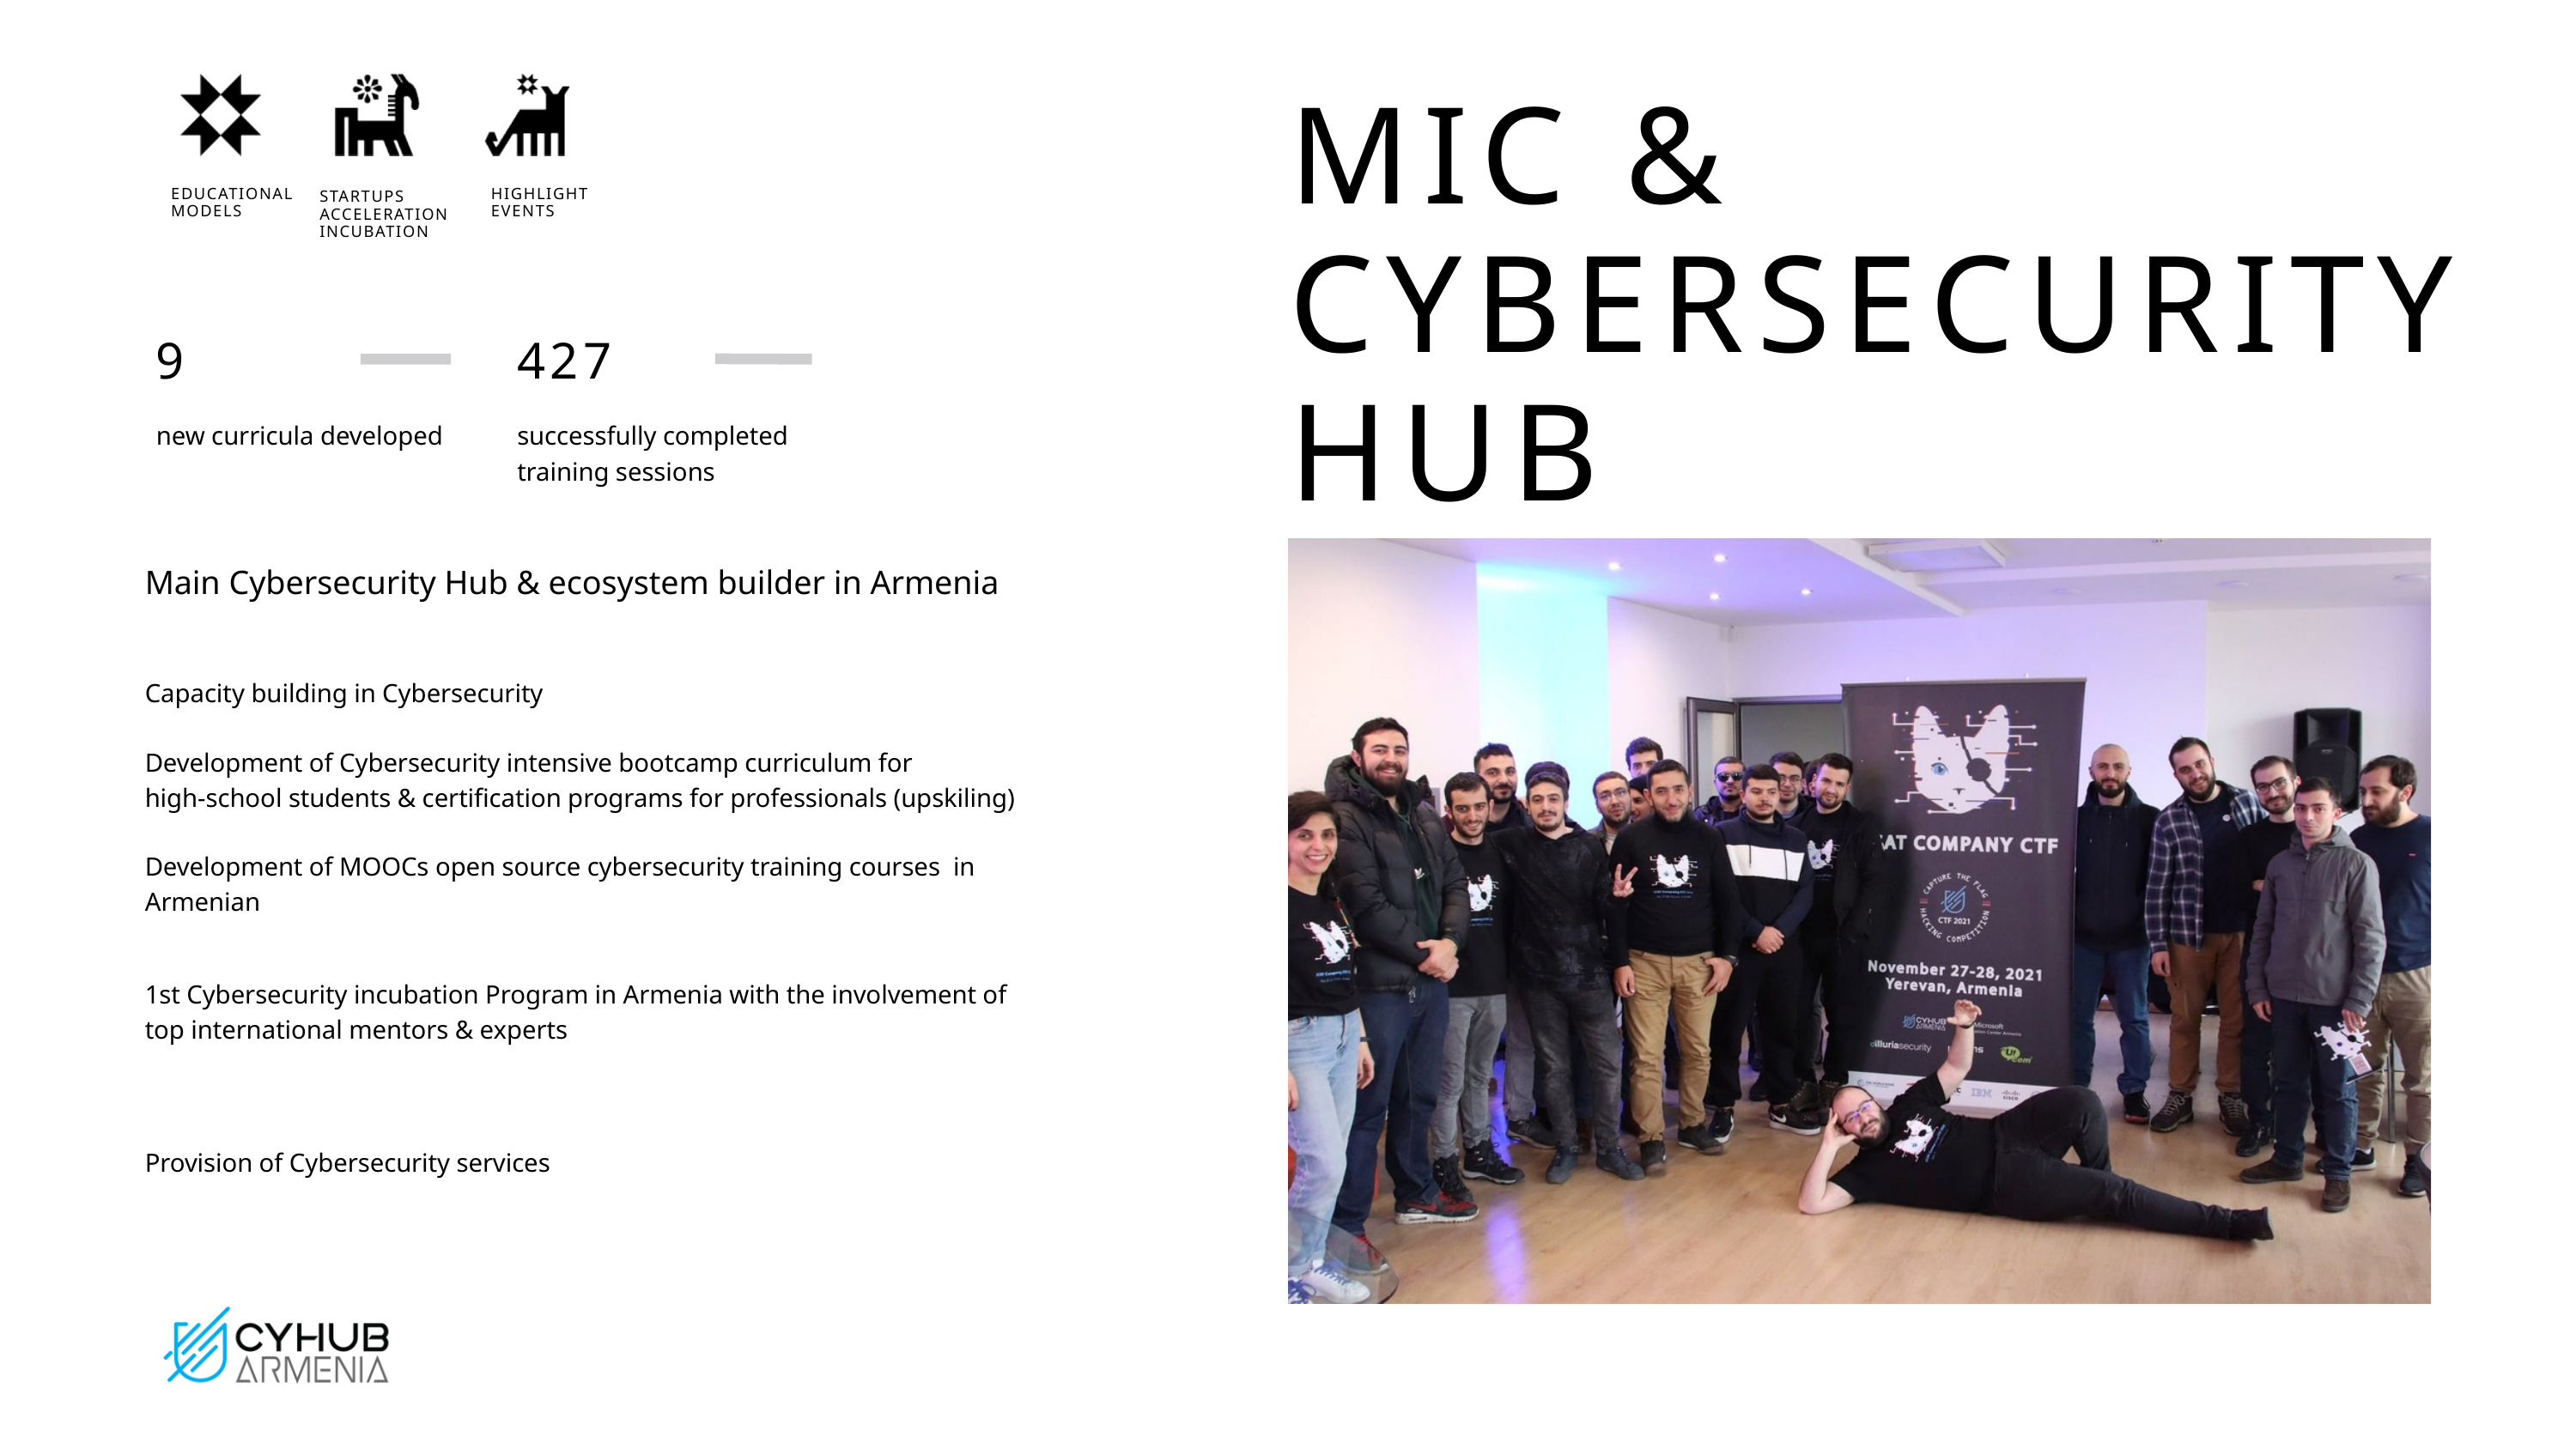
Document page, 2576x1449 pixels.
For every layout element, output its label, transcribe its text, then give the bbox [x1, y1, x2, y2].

text_box EDUCATIONAL MODELS [171, 185, 304, 221]
text_box 1st Cybersecurity incubation Program in Armenia with the involvement of top international mentors & experts [144, 973, 1043, 1045]
text_box Development of Cybersecurity intensive bootcamp curriculum for high-school students & certification programs for professionals (upskiling) [144, 742, 1156, 813]
text_box Capacity building in Cybersecurity [144, 672, 1043, 708]
text_box new curricula developed [155, 415, 517, 451]
text_box successfully completed training sessions [517, 415, 826, 486]
text_box 9 [155, 333, 331, 390]
text_box HIGHLIGHT EVENTS [490, 185, 646, 221]
text_box STARTUPS ACCELERATION INCUBATION [319, 187, 474, 241]
text_box Provision of Cybersecurity services [144, 1142, 1043, 1178]
text_box 427 [517, 333, 692, 445]
picture [1287, 538, 2432, 1304]
picture [144, 1223, 408, 1449]
text_box Main Cybersecurity Hub & ecosystem builder in Armenia [144, 555, 1043, 601]
text_box MIC & CYBERSECURITY HUB [1289, 82, 2576, 528]
picture [479, 73, 571, 156]
picture [319, 72, 438, 156]
text_box Development of MOOCs open source cybersecurity training courses in Armenian [144, 846, 1043, 917]
picture [170, 72, 276, 156]
